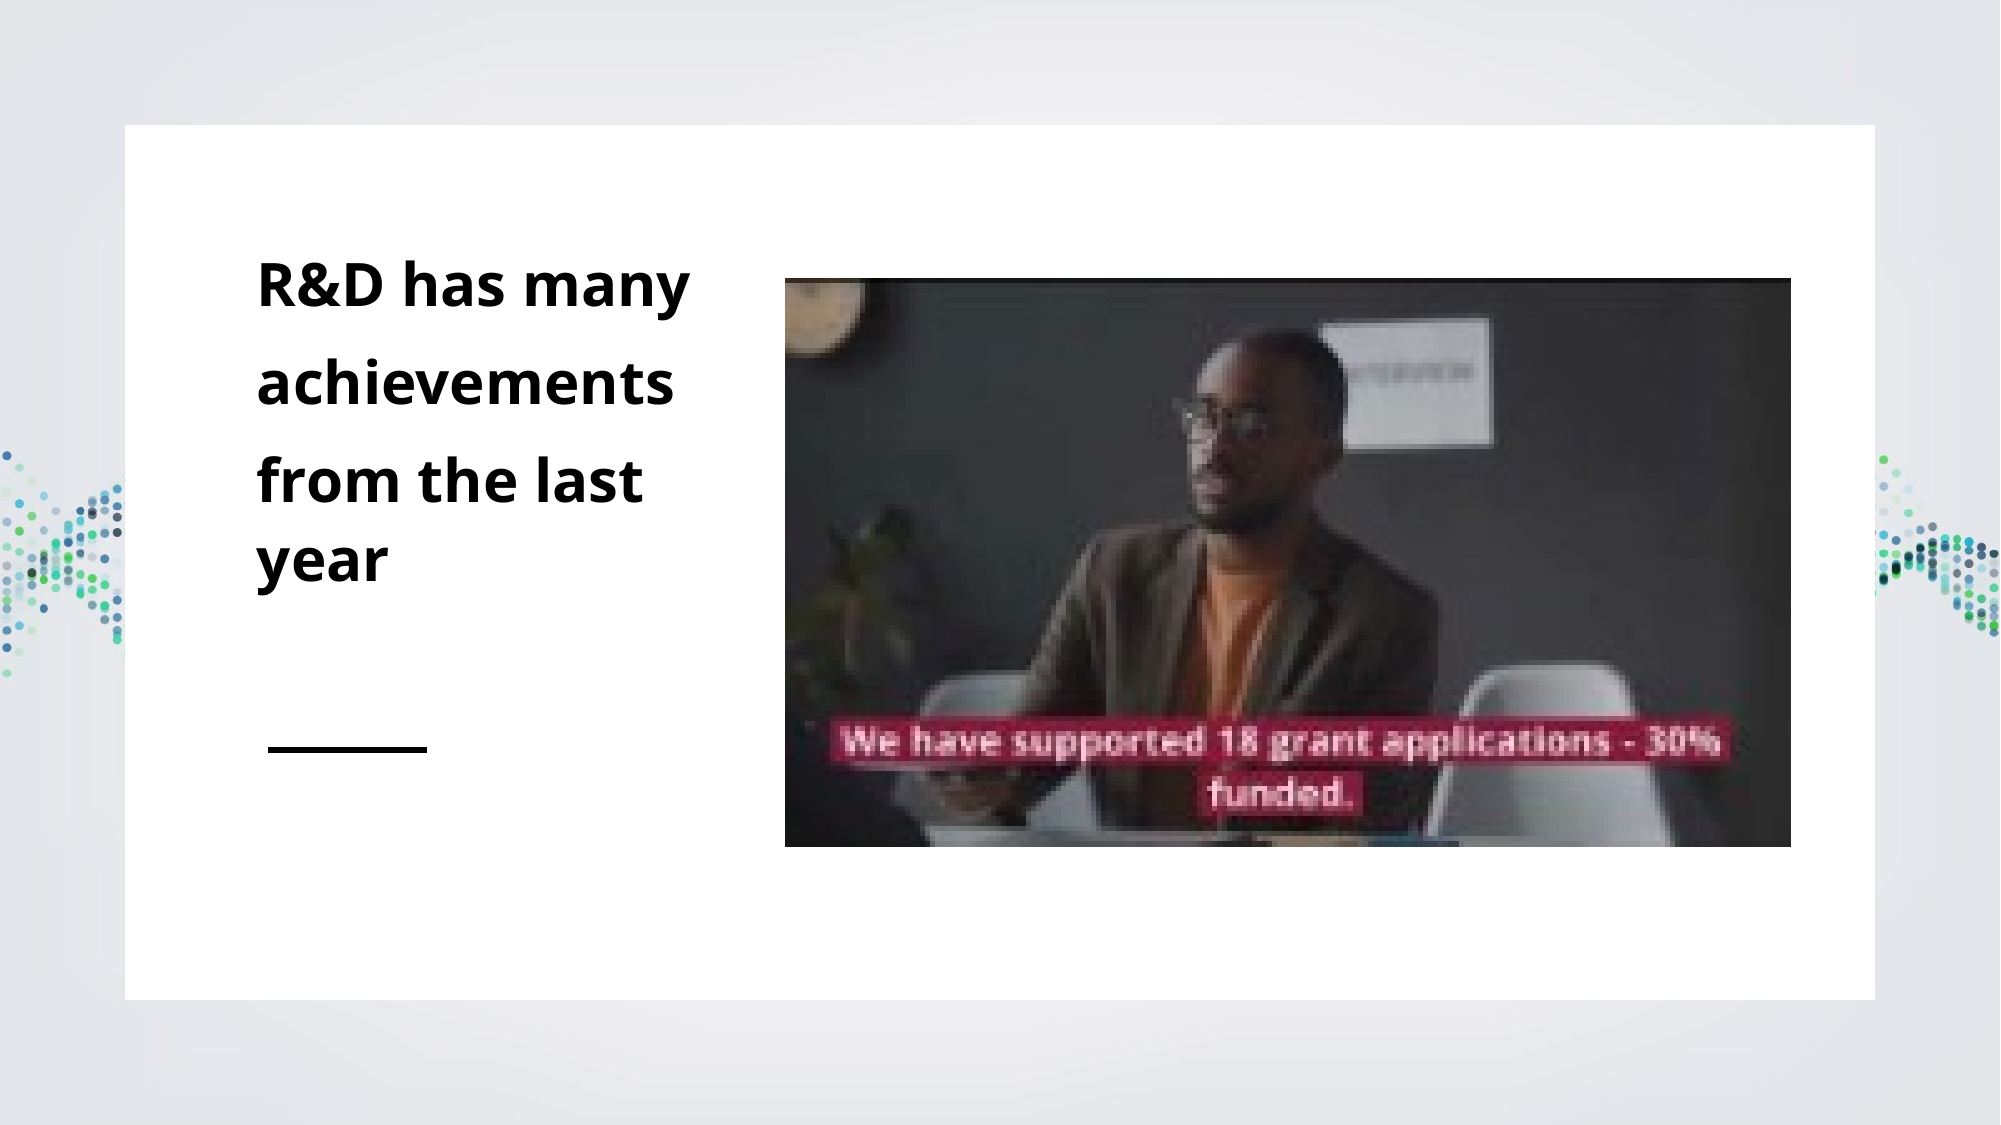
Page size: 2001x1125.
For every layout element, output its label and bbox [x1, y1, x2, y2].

picture [0, 0, 2000, 1125]
text_box [784, 277, 1792, 847]
